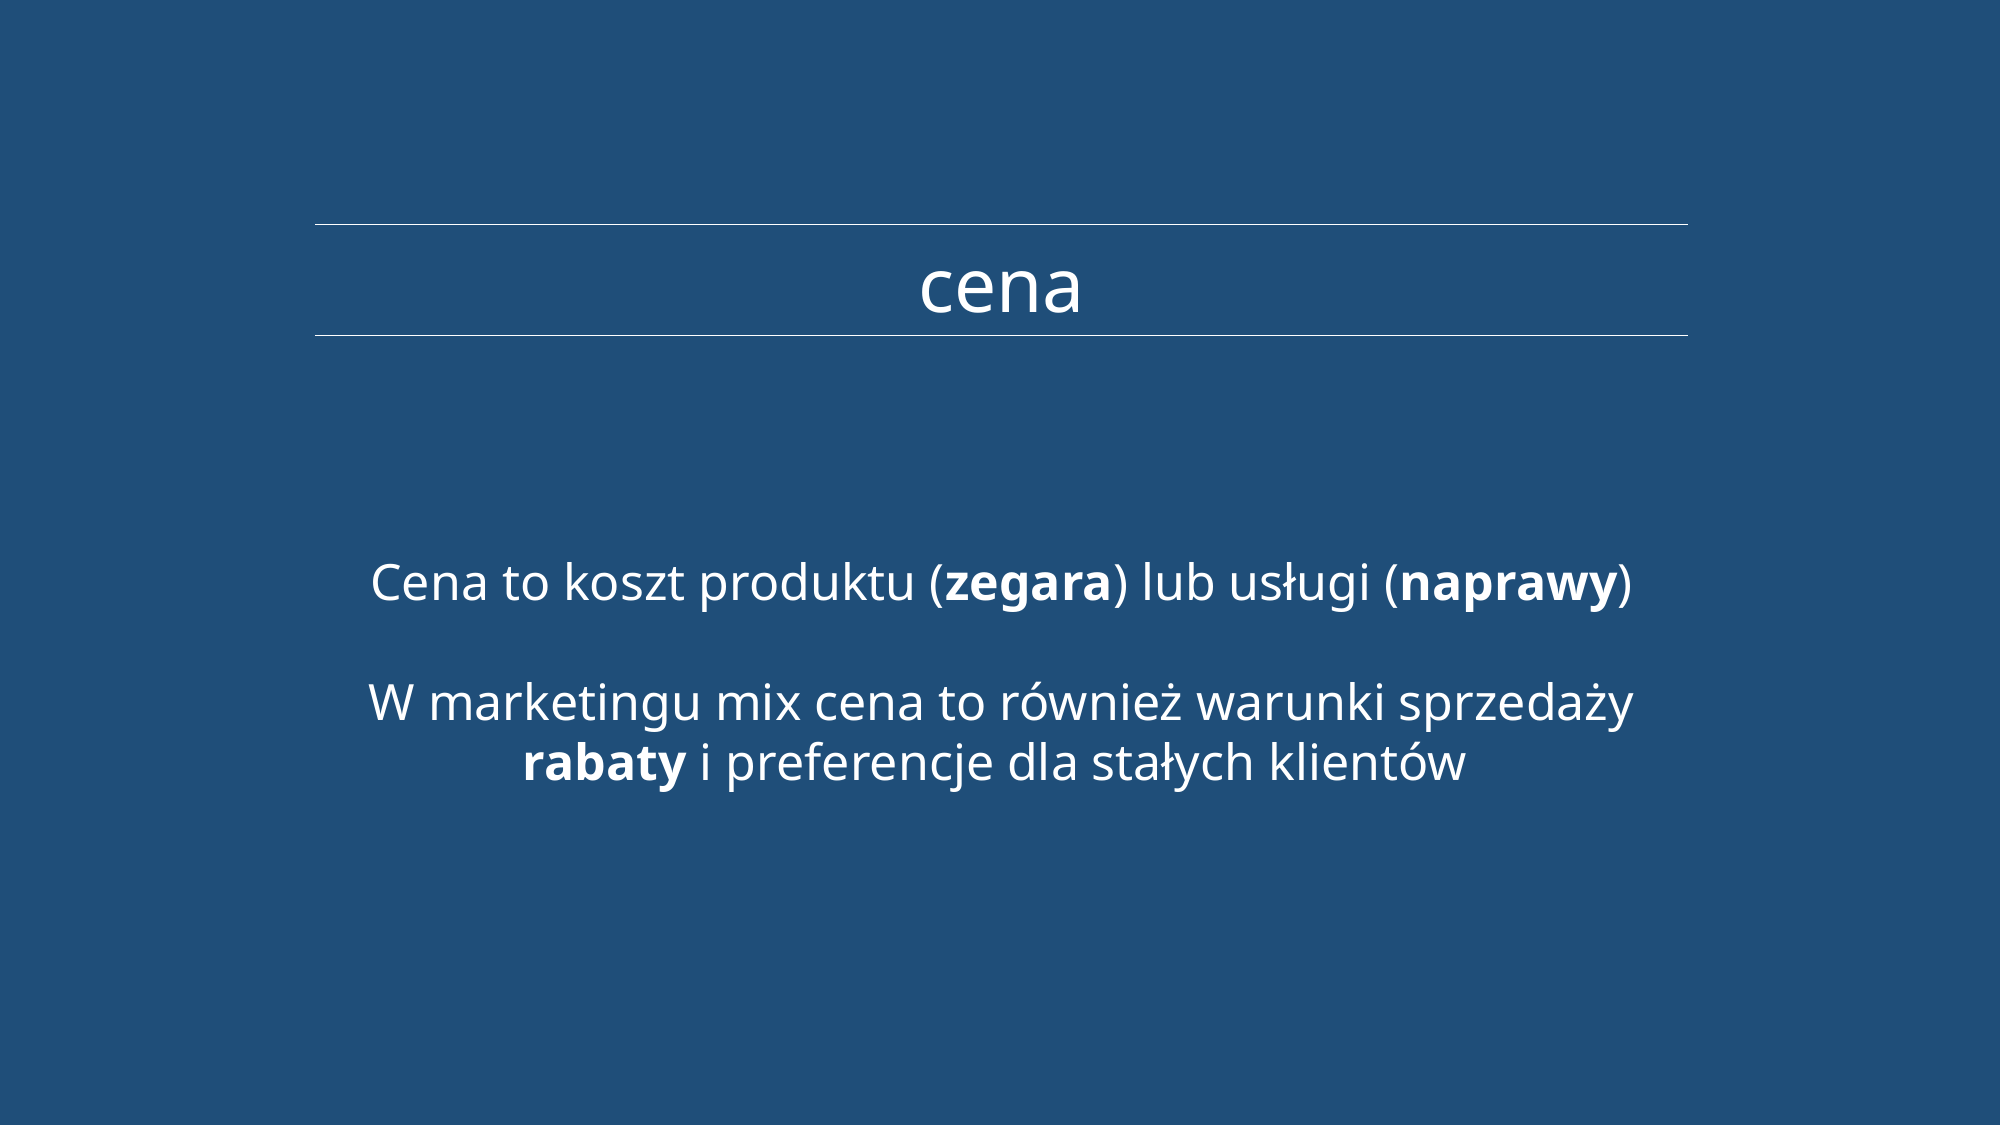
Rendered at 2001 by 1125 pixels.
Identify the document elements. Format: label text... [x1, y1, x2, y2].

text_box Cena to koszt produktu (zegara) lub usługi (naprawy) W marketingu mix cena to również warunki sprzedaży rabaty i preferencje dla stałych klientów [314, 542, 1689, 798]
text_box cena [314, 229, 1689, 335]
